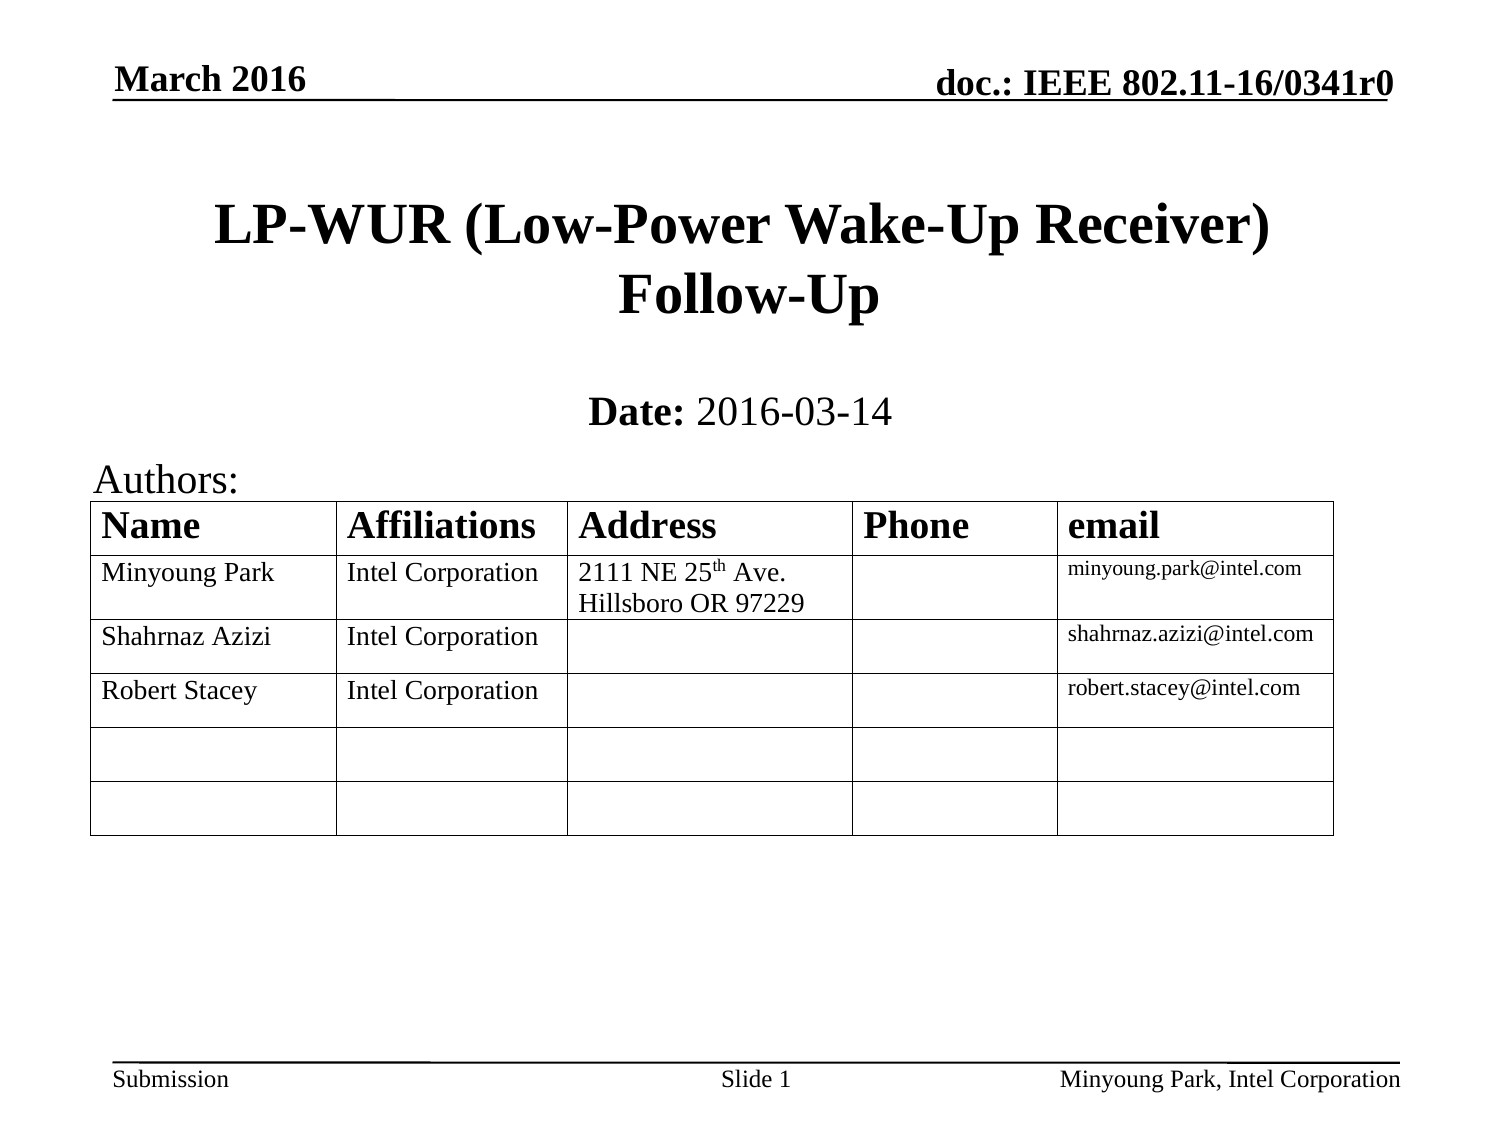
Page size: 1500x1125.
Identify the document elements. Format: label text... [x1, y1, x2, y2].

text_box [75, 500, 1362, 901]
footer Minyoung Park, Intel Corporation [902, 1061, 1402, 1093]
slide_number Slide 1 [712, 1061, 800, 1123]
text_box Authors: [77, 444, 316, 499]
title LP-WUR (Low-Power Wake-Up Receiver) Follow-Up [77, 137, 1423, 374]
list Date: 2016-03-14 [102, 375, 1379, 442]
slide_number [114, 54, 493, 100]
